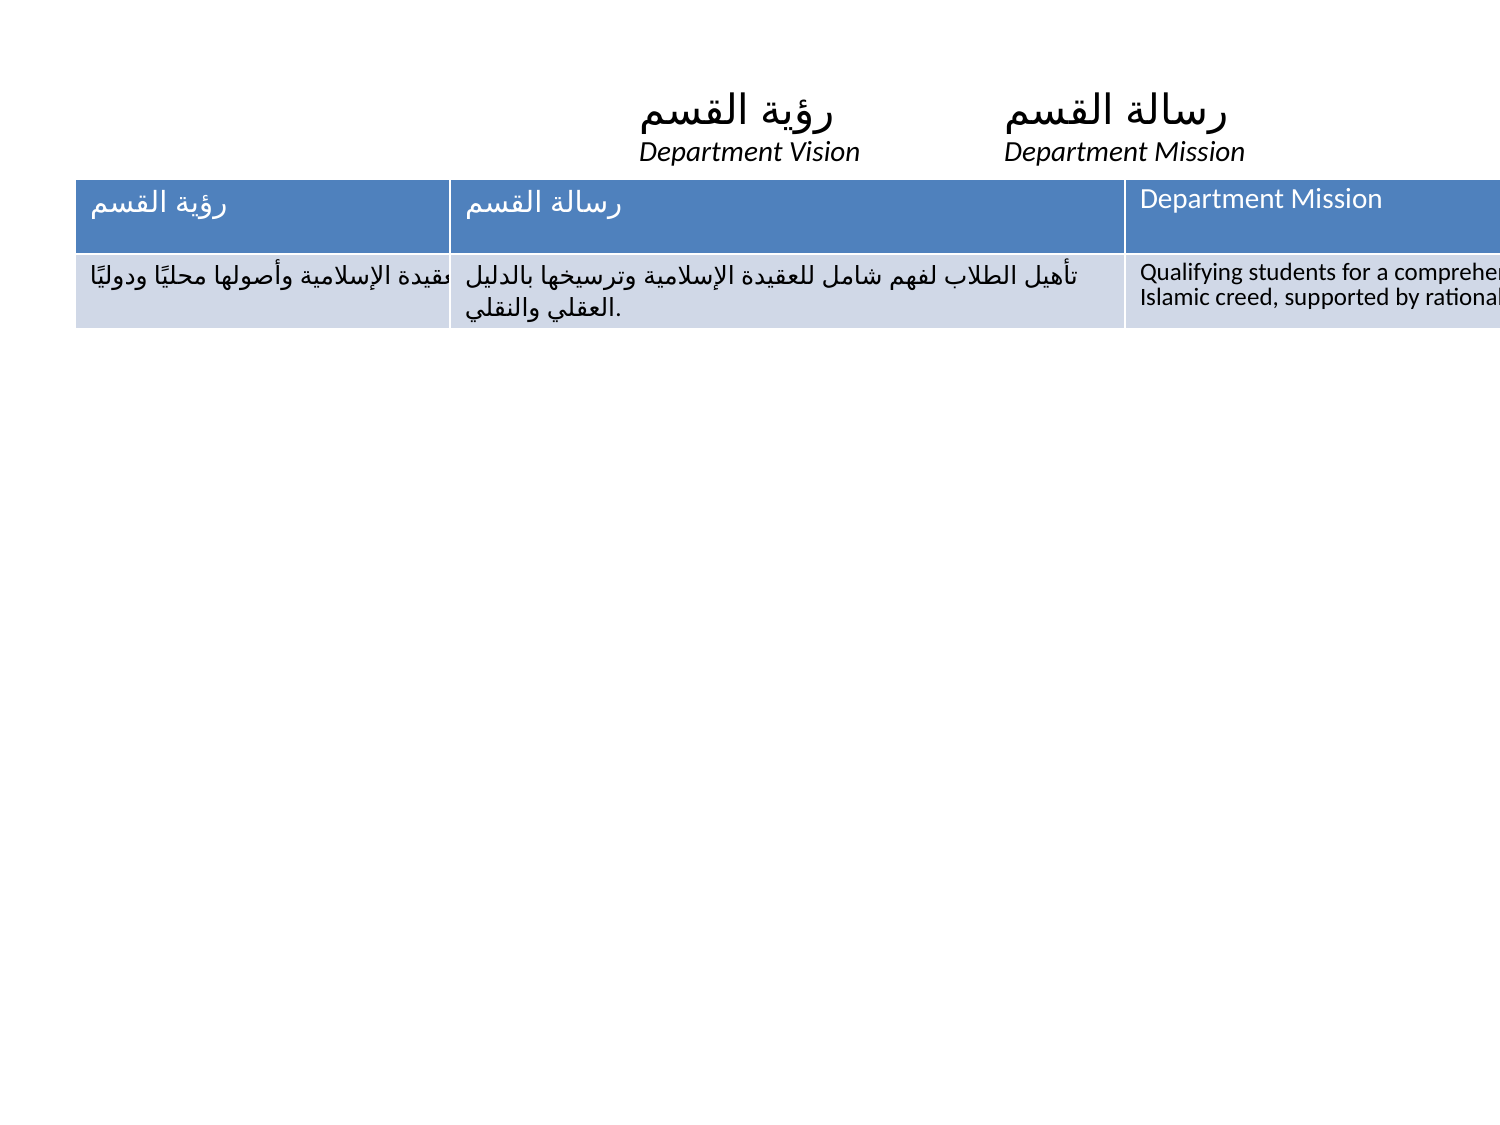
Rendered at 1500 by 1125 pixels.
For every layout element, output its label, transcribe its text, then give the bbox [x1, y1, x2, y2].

table_header رؤية القسم [76, 180, 449, 253]
table_cell Qualifying students for a comprehensive understanding of Islamic creed, supported by rational and textual evidence. [1126, 255, 1500, 328]
text_box رسالة القسم Department Mission [989, 75, 1261, 175]
table_header رسالة القسم [451, 180, 1124, 253]
table_cell تأهيل الطلاب لفهم شامل للعقيدة الإسلامية وترسيخها بالدليل العقلي والنقلي. [451, 255, 1124, 328]
text_box رؤية القسم Department Vision [624, 75, 876, 175]
table_header Department Mission [1126, 180, 1500, 253]
table_cell تحقيق الريادة في دراسة العقيدة الإسلامية وأصولها محليًا ودوليًا. [76, 255, 449, 328]
